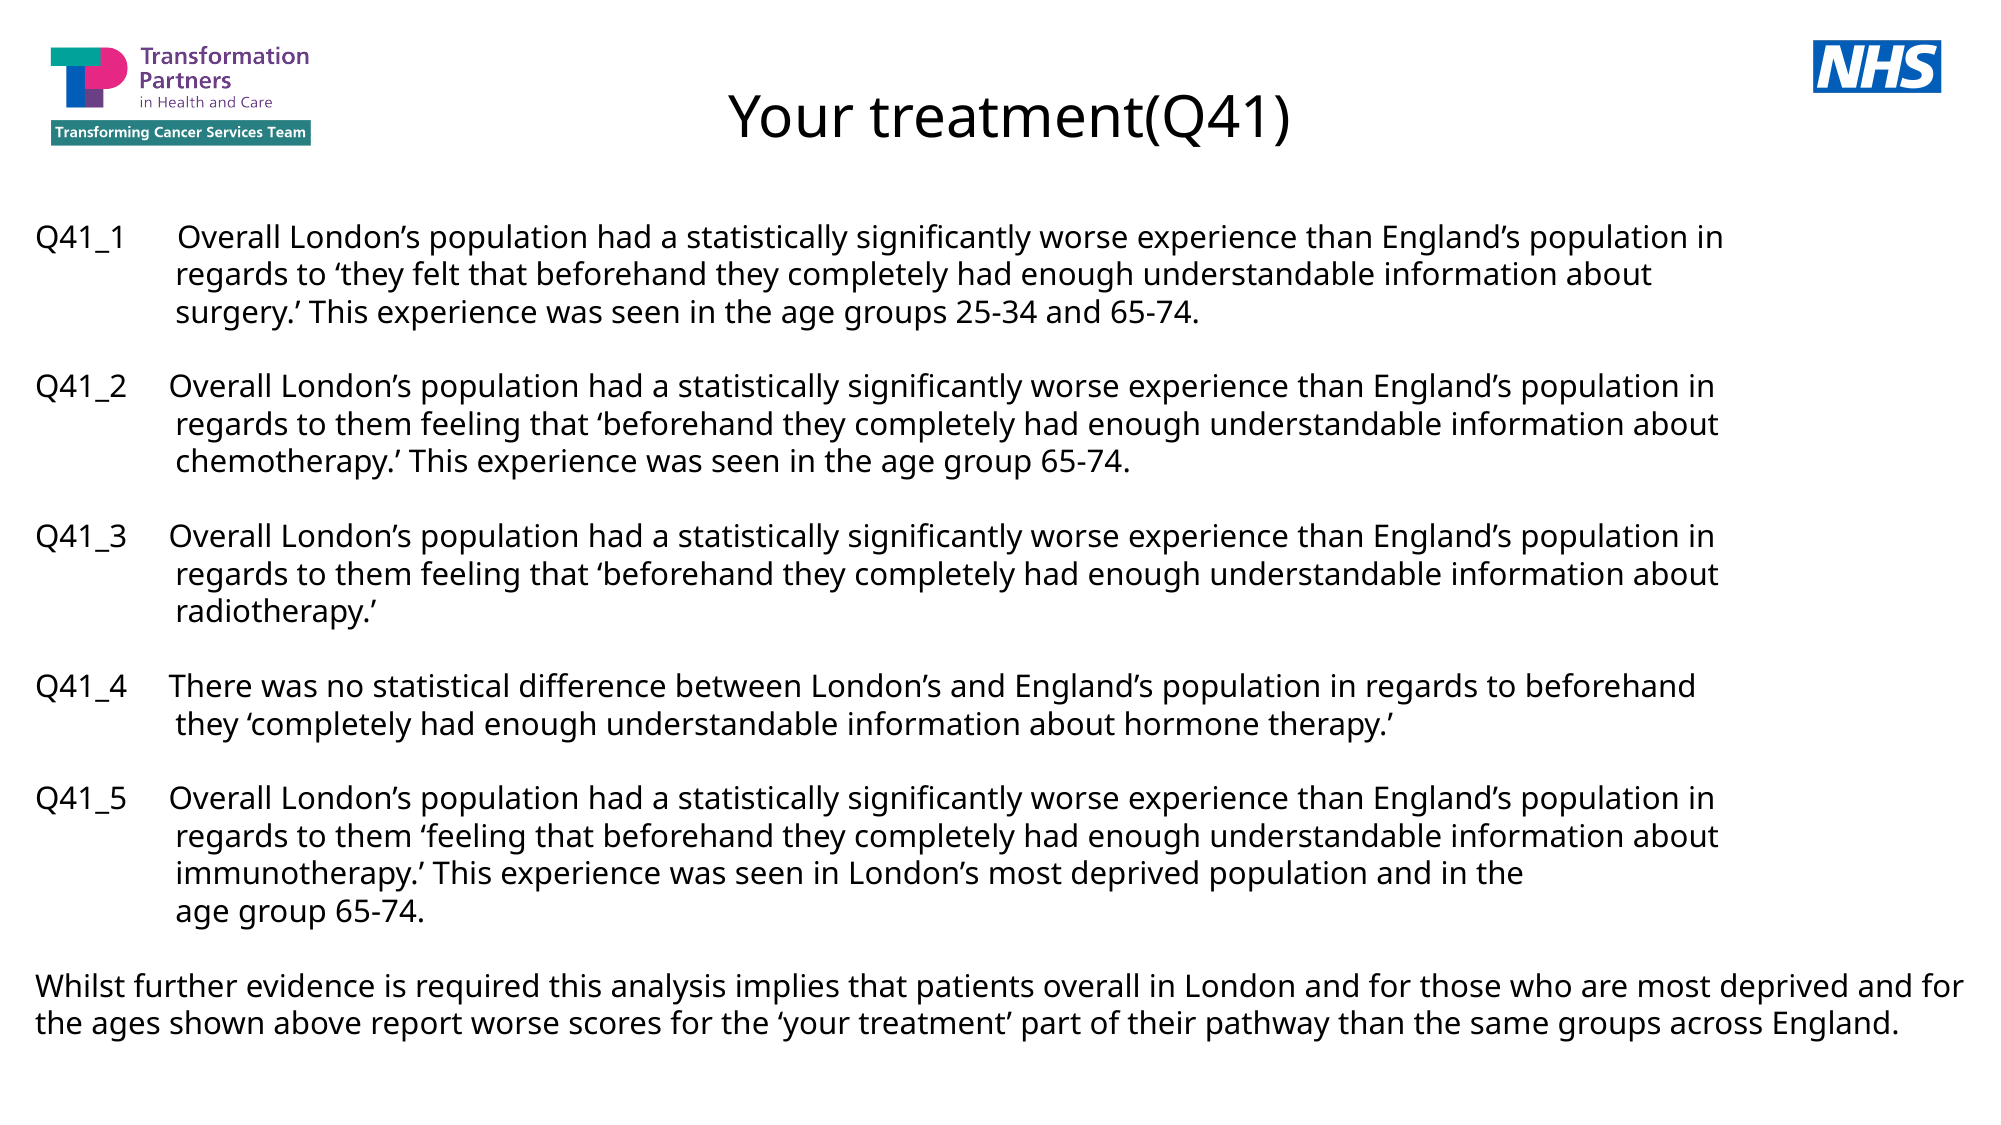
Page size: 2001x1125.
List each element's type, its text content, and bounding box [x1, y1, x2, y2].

picture [1813, 40, 1942, 72]
text_box Your treatment(Q41) Q41_1 Overall London’s population had a statistically significantly worse experience than England’s population in regards to ‘they felt that beforehand they completely had enough understandable information about surgery.’ This experience was seen in the age groups 25-34 and 65-74. Q41_2 Overall London’s population had a statistically significantly worse experience than England’s population in regards to them feeling that ‘beforehand they completely had enough understandable information about chemotherapy.’ This experience was seen in the age group 65-74. Q41_3 Overall London’s population had a statistically significantly worse experience than England’s population in regards to them feeling that ‘beforehand they completely had enough understandable information about radiotherapy.’ Q41_4 There was no statistical difference between London’s and England’s population in regards to beforehand they ‘completely had enough understandable information about hormone therapy.’ Q41_5 Overall London’s population had a statistically significantly worse experience than England’s population in regards to them ‘feeling that beforehand they completely had enough understandable information about immunotherapy.’ This experience was seen in London’s most deprived population and in the age group 65-74. Whilst further evidence is required this analysis implies that patients overall in London and for those who are most deprived and for the ages shown above report worse scores for the ‘your treatment’ part of their pathway than the same groups across England. [20, 72, 2000, 1116]
picture [0, 0, 361, 198]
